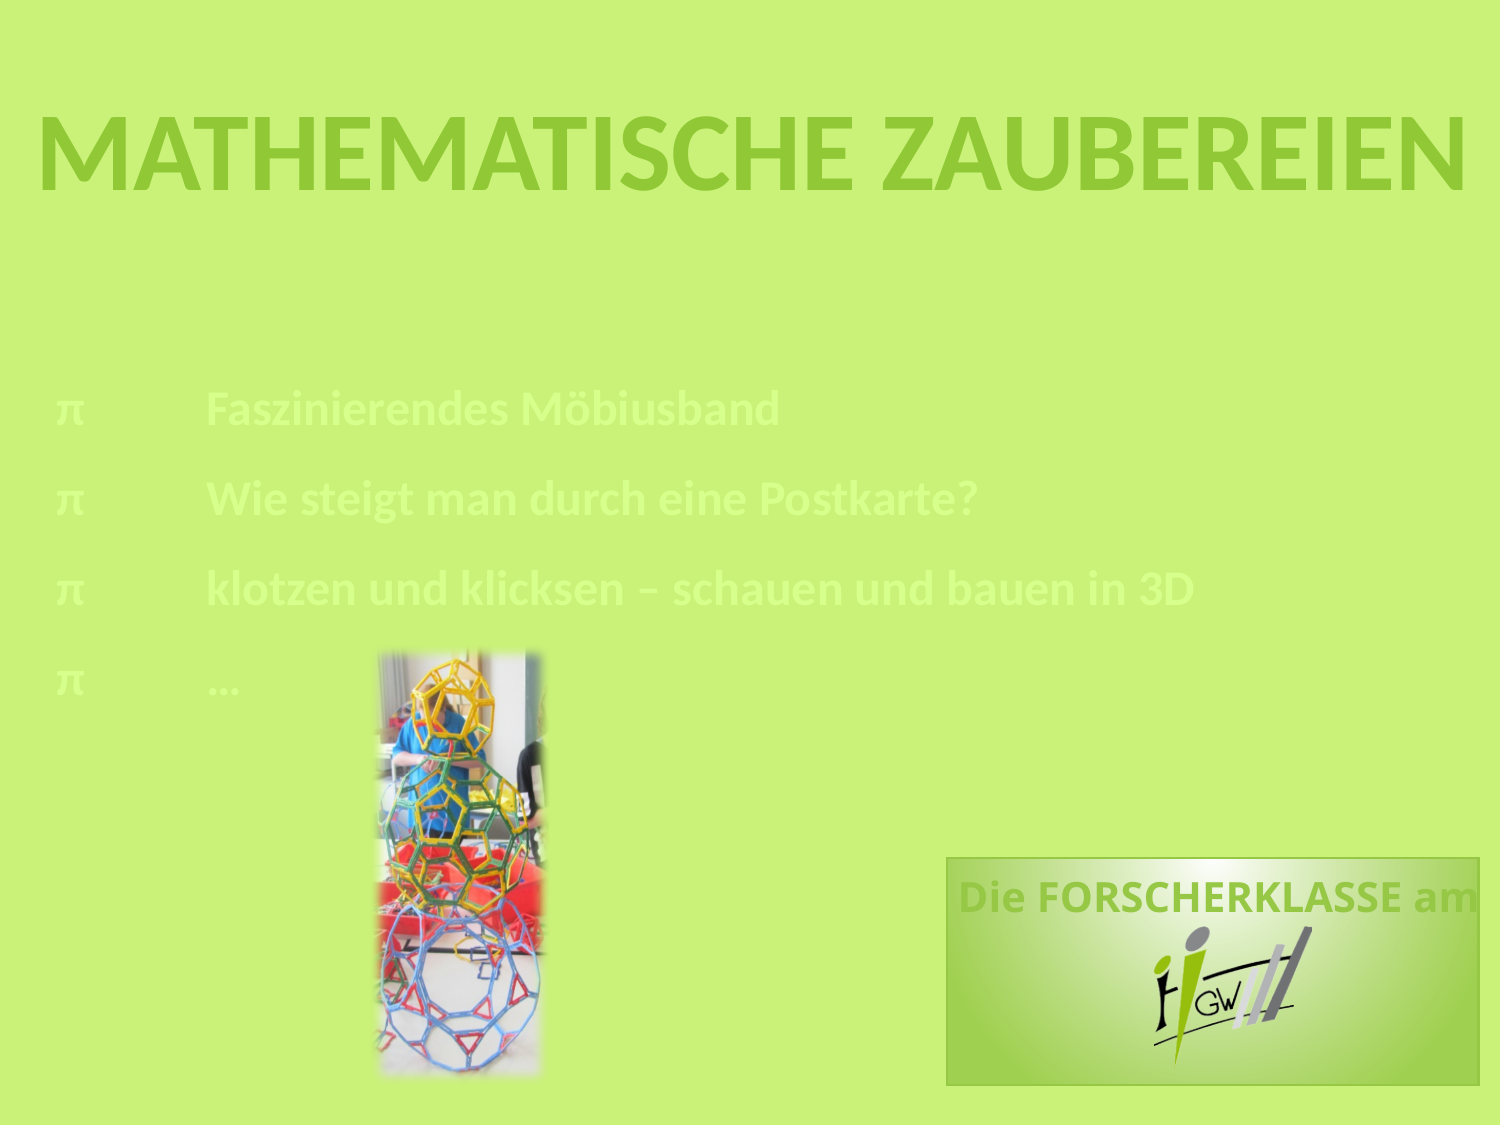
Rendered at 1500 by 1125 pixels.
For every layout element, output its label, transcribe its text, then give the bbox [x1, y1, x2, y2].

text_box π Faszinierendes Möbiusband π Wie steigt man durch eine Postkarte? π klotzen und klicksen – schauen und bauen in 3D π … [41, 338, 1377, 713]
picture [370, 644, 550, 1086]
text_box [946, 857, 1479, 1086]
text_box Mathematische Zaubereien [20, 70, 1486, 221]
